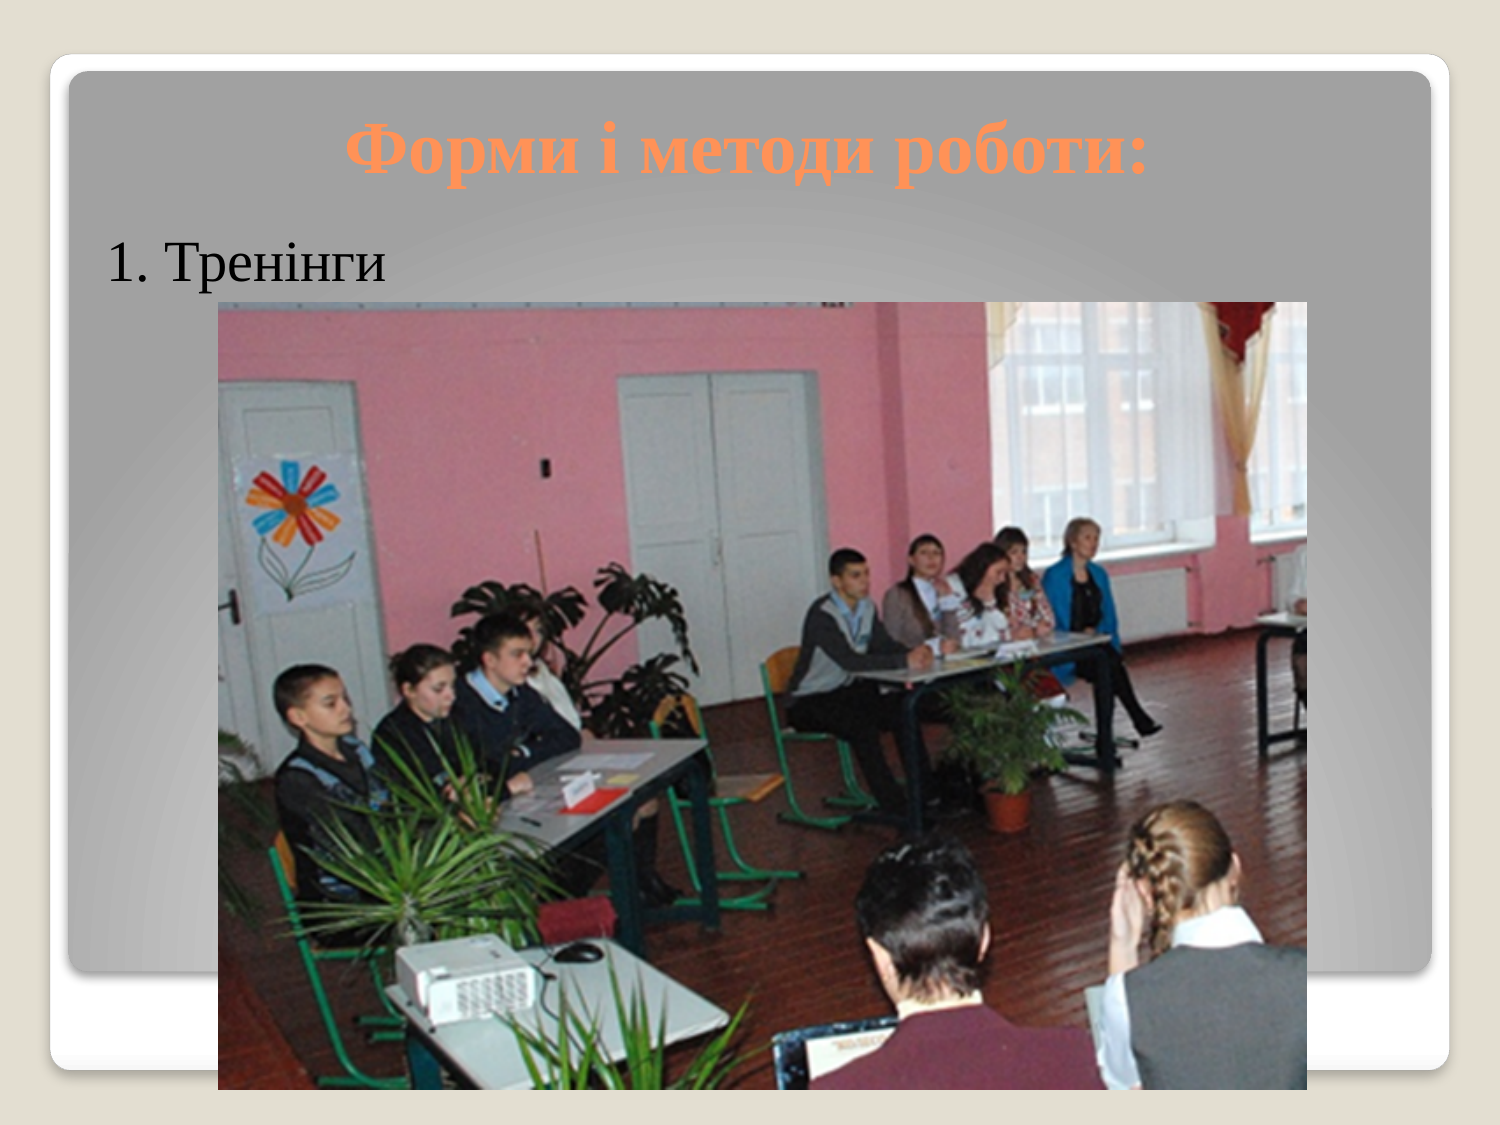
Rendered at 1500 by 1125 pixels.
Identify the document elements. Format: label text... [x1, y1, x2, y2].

list 1. Тренінги [76, 208, 1420, 896]
title Форми і методи роботи: [76, 66, 1420, 197]
picture [218, 302, 1307, 1090]
